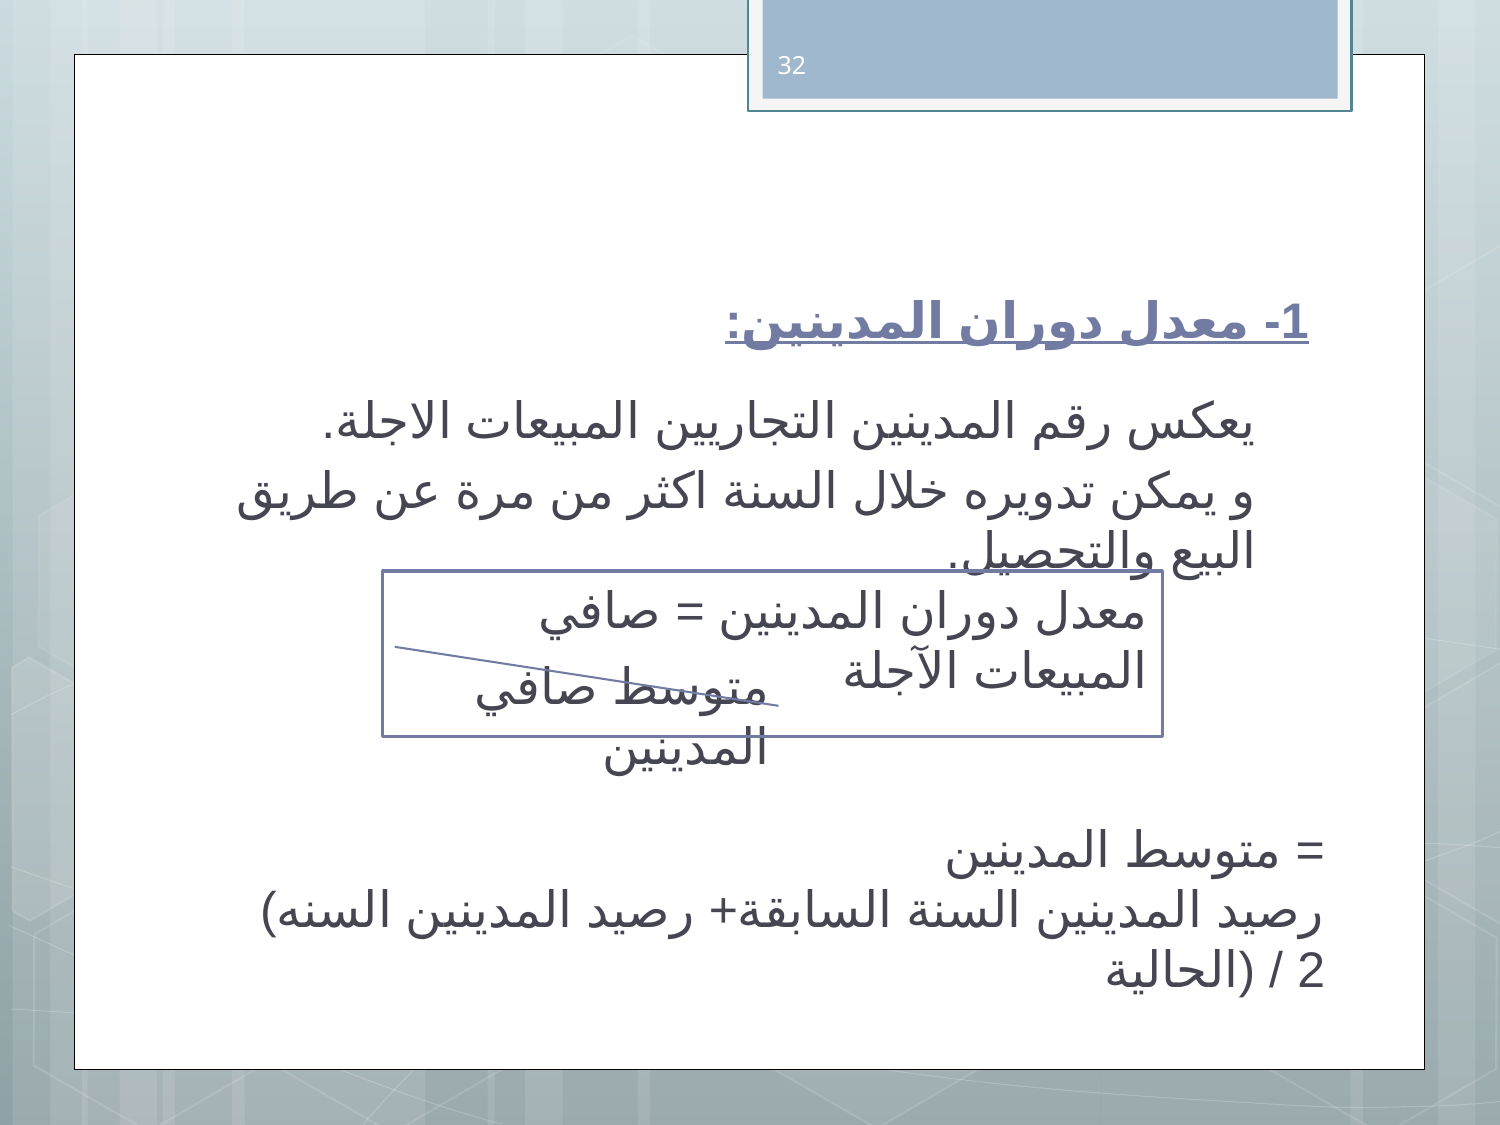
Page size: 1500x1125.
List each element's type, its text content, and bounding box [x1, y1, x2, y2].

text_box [364, 570, 1163, 737]
list يعكس رقم المدينين التجاريين المبيعات الاجلة. و يمكن تدويره خلال السنة اكثر من مرة عن طريق البيع والتحصيل. [159, 381, 1283, 575]
slide_number 32 [762, 36, 982, 97]
title 1- معدل دوران المدينين: [171, 168, 1324, 357]
text_box متوسط المدينين = (رصيد المدينين السنة السابقة+ رصيد المدينين السنه الحالية) / 2 [217, 810, 1340, 1006]
